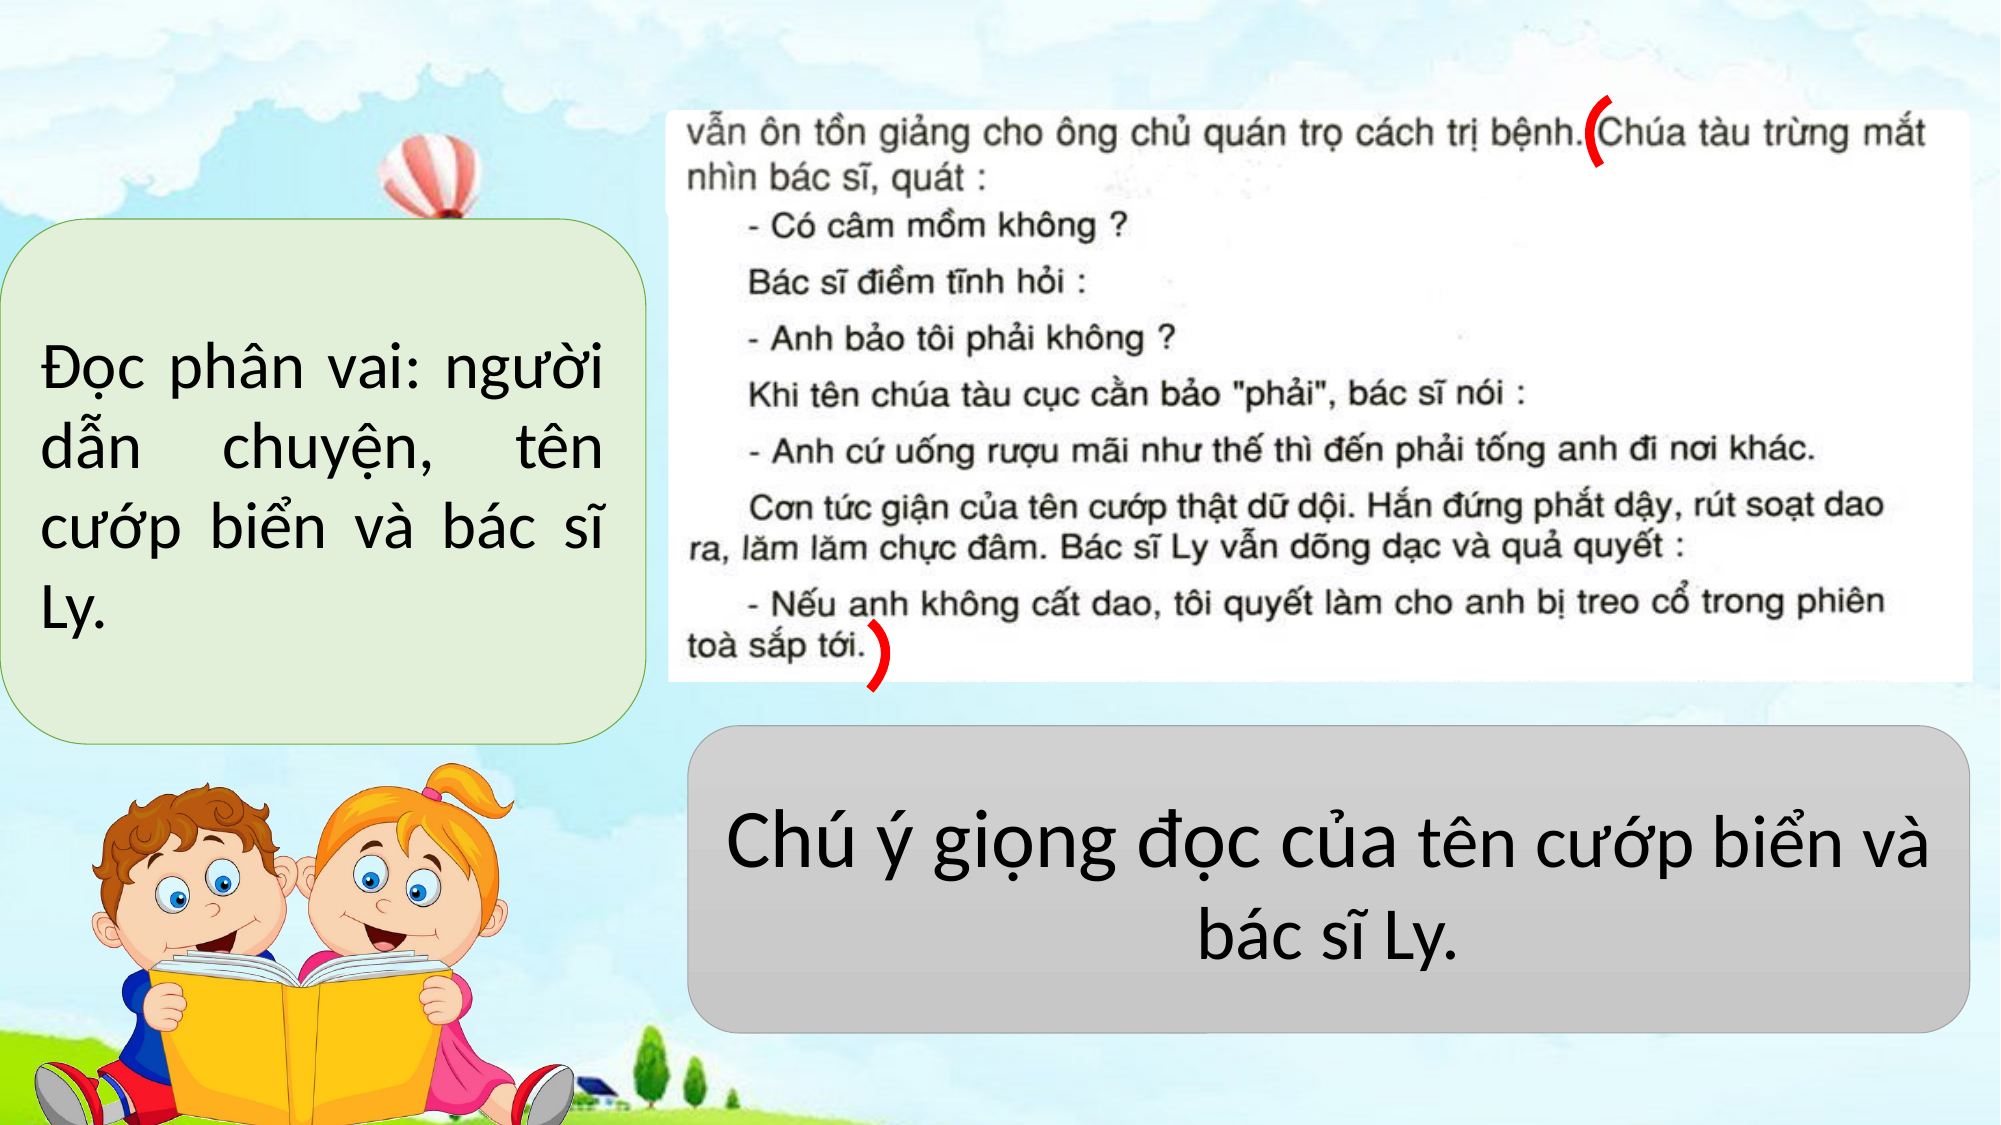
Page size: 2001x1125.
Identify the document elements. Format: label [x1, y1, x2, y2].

picture [0, 0, 2000, 1125]
list [668, 199, 1973, 682]
